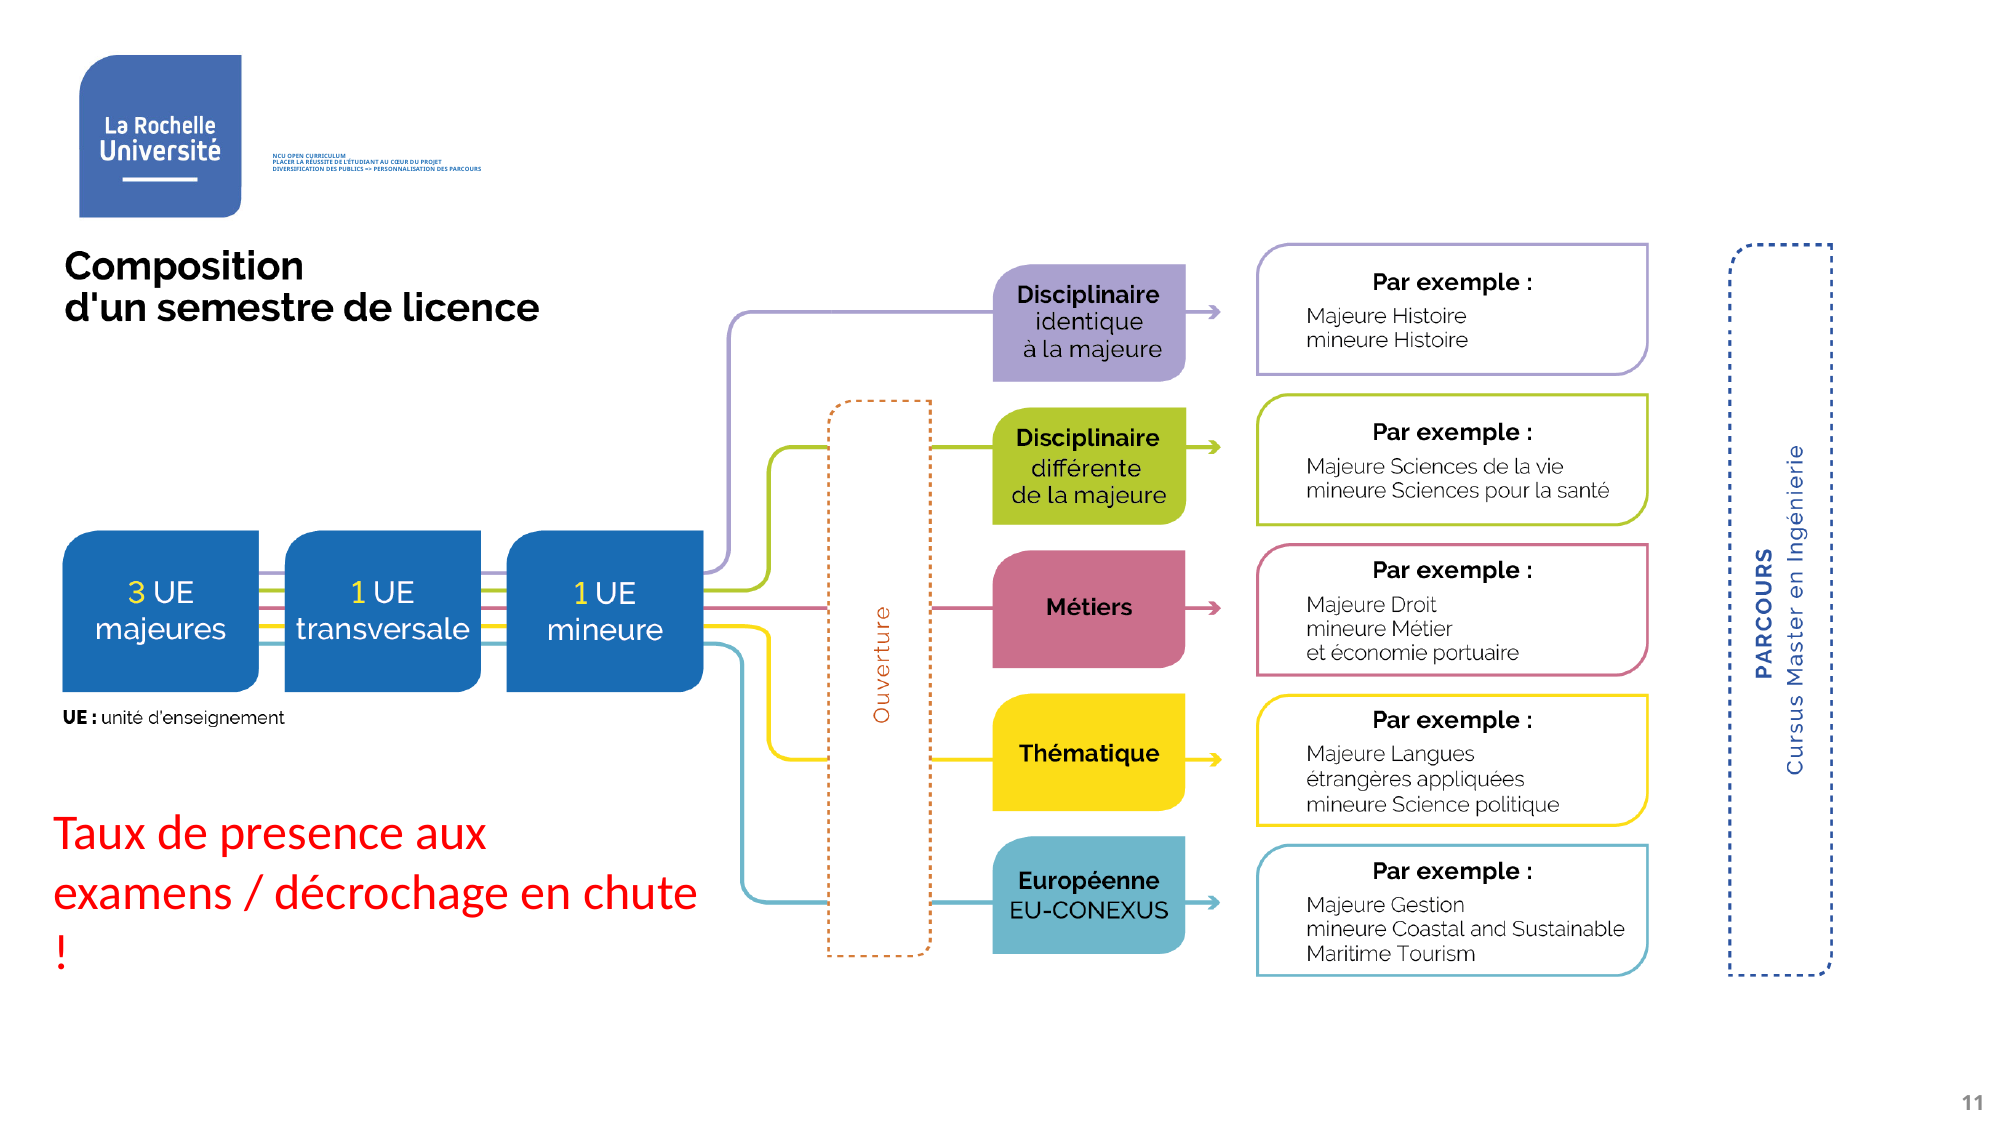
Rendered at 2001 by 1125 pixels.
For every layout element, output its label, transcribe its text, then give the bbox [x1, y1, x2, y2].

picture [56, 241, 1833, 977]
title NCU Open curriculum Placer la réussite de l’étudiant au cœur du projet diversification des publics => personNalisation des parcours [258, 145, 1880, 194]
text_box Taux de presence aux examens / décrochage en chute ! [38, 792, 718, 988]
slide_number 11 [1550, 1065, 2000, 1125]
picture [67, 36, 258, 224]
